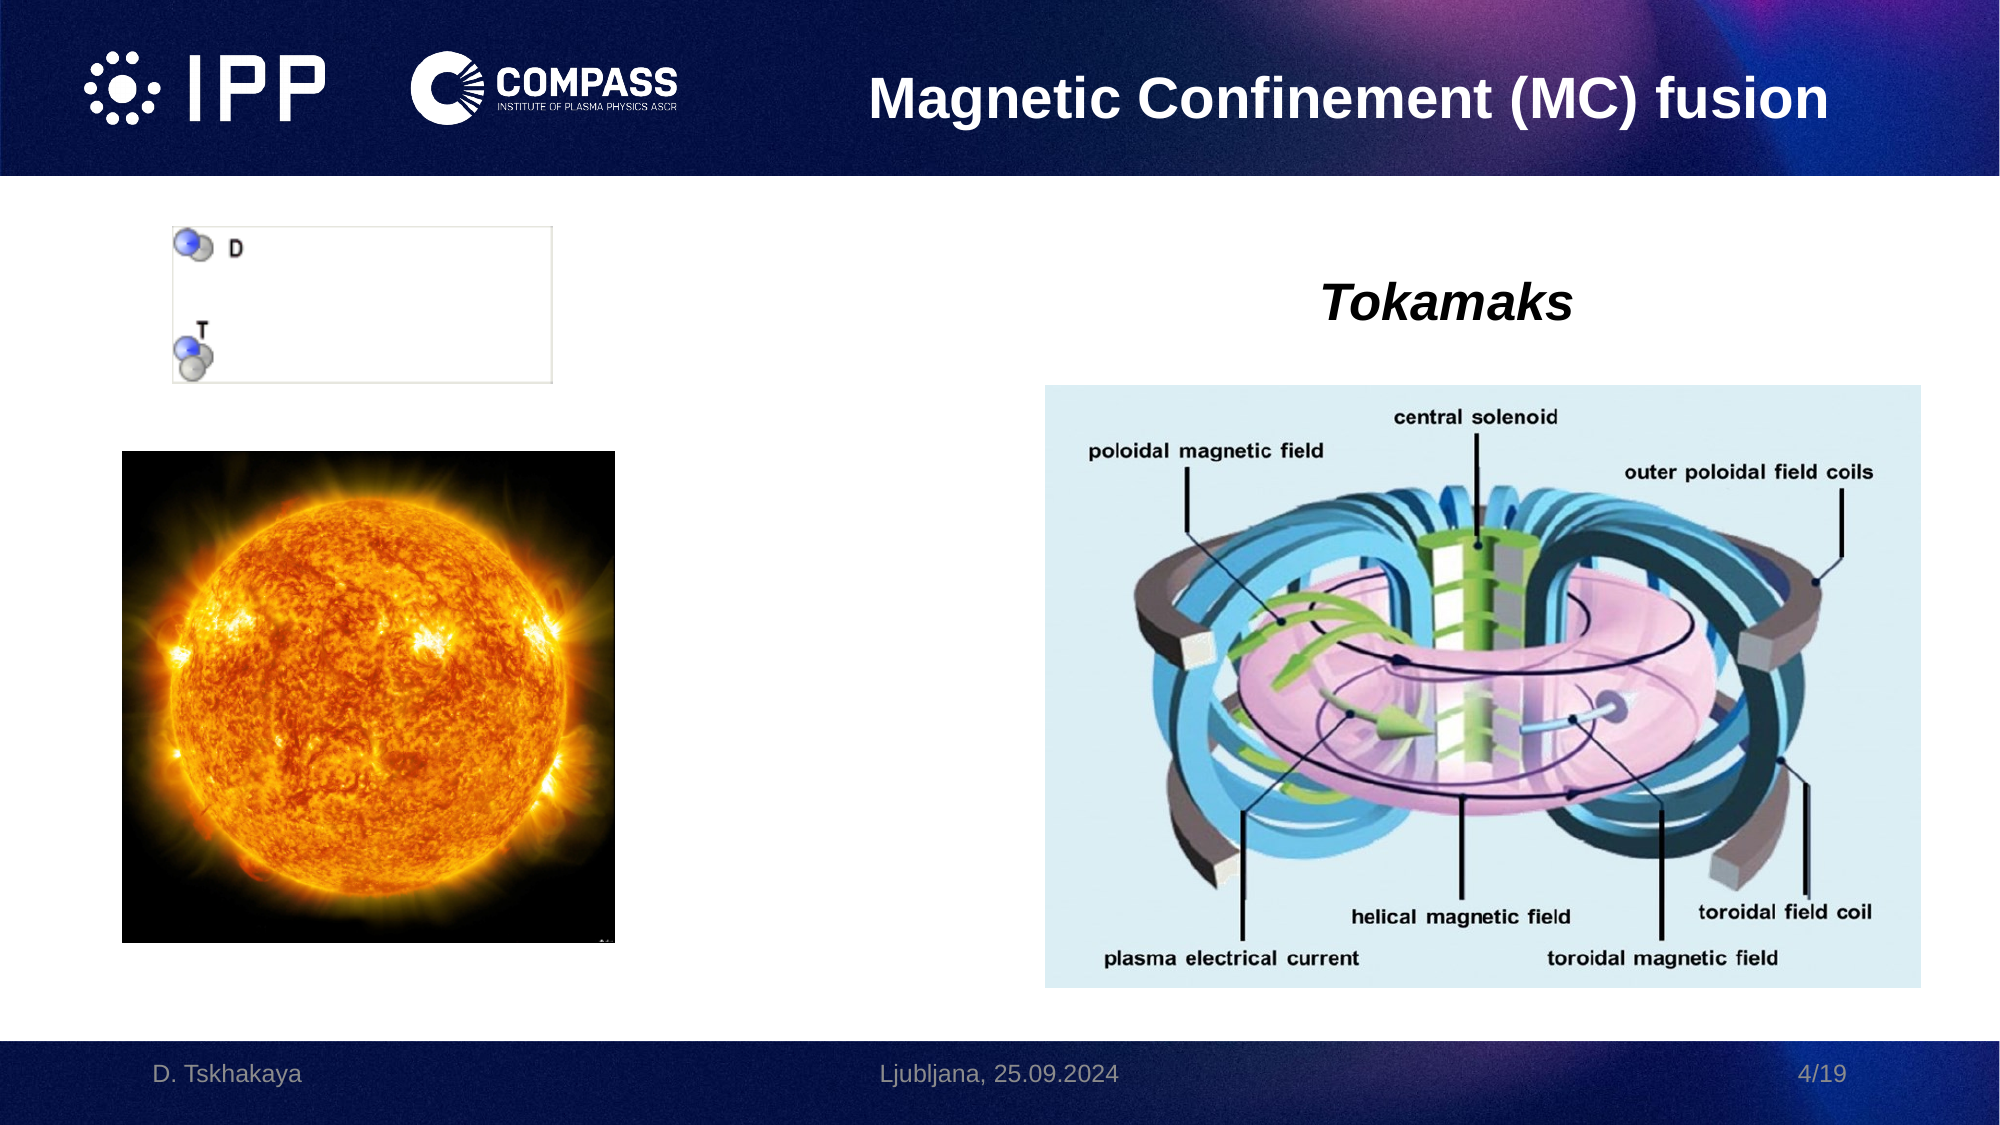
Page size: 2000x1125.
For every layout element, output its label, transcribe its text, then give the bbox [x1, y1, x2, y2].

picture [0, 1041, 2000, 1125]
picture [0, 0, 2000, 176]
text_box Tokamaks [1065, 258, 1829, 352]
footer Ljubljana, 25.09.2024 [662, 1042, 1338, 1103]
picture [1045, 385, 1922, 989]
picture [122, 451, 615, 944]
picture [172, 225, 553, 385]
text_box Magnetic Confinement (MC) fusion [854, 52, 1862, 138]
slide_number 4/19 [1412, 1042, 1862, 1103]
slide_number D. Tskhakaya [137, 1042, 588, 1103]
